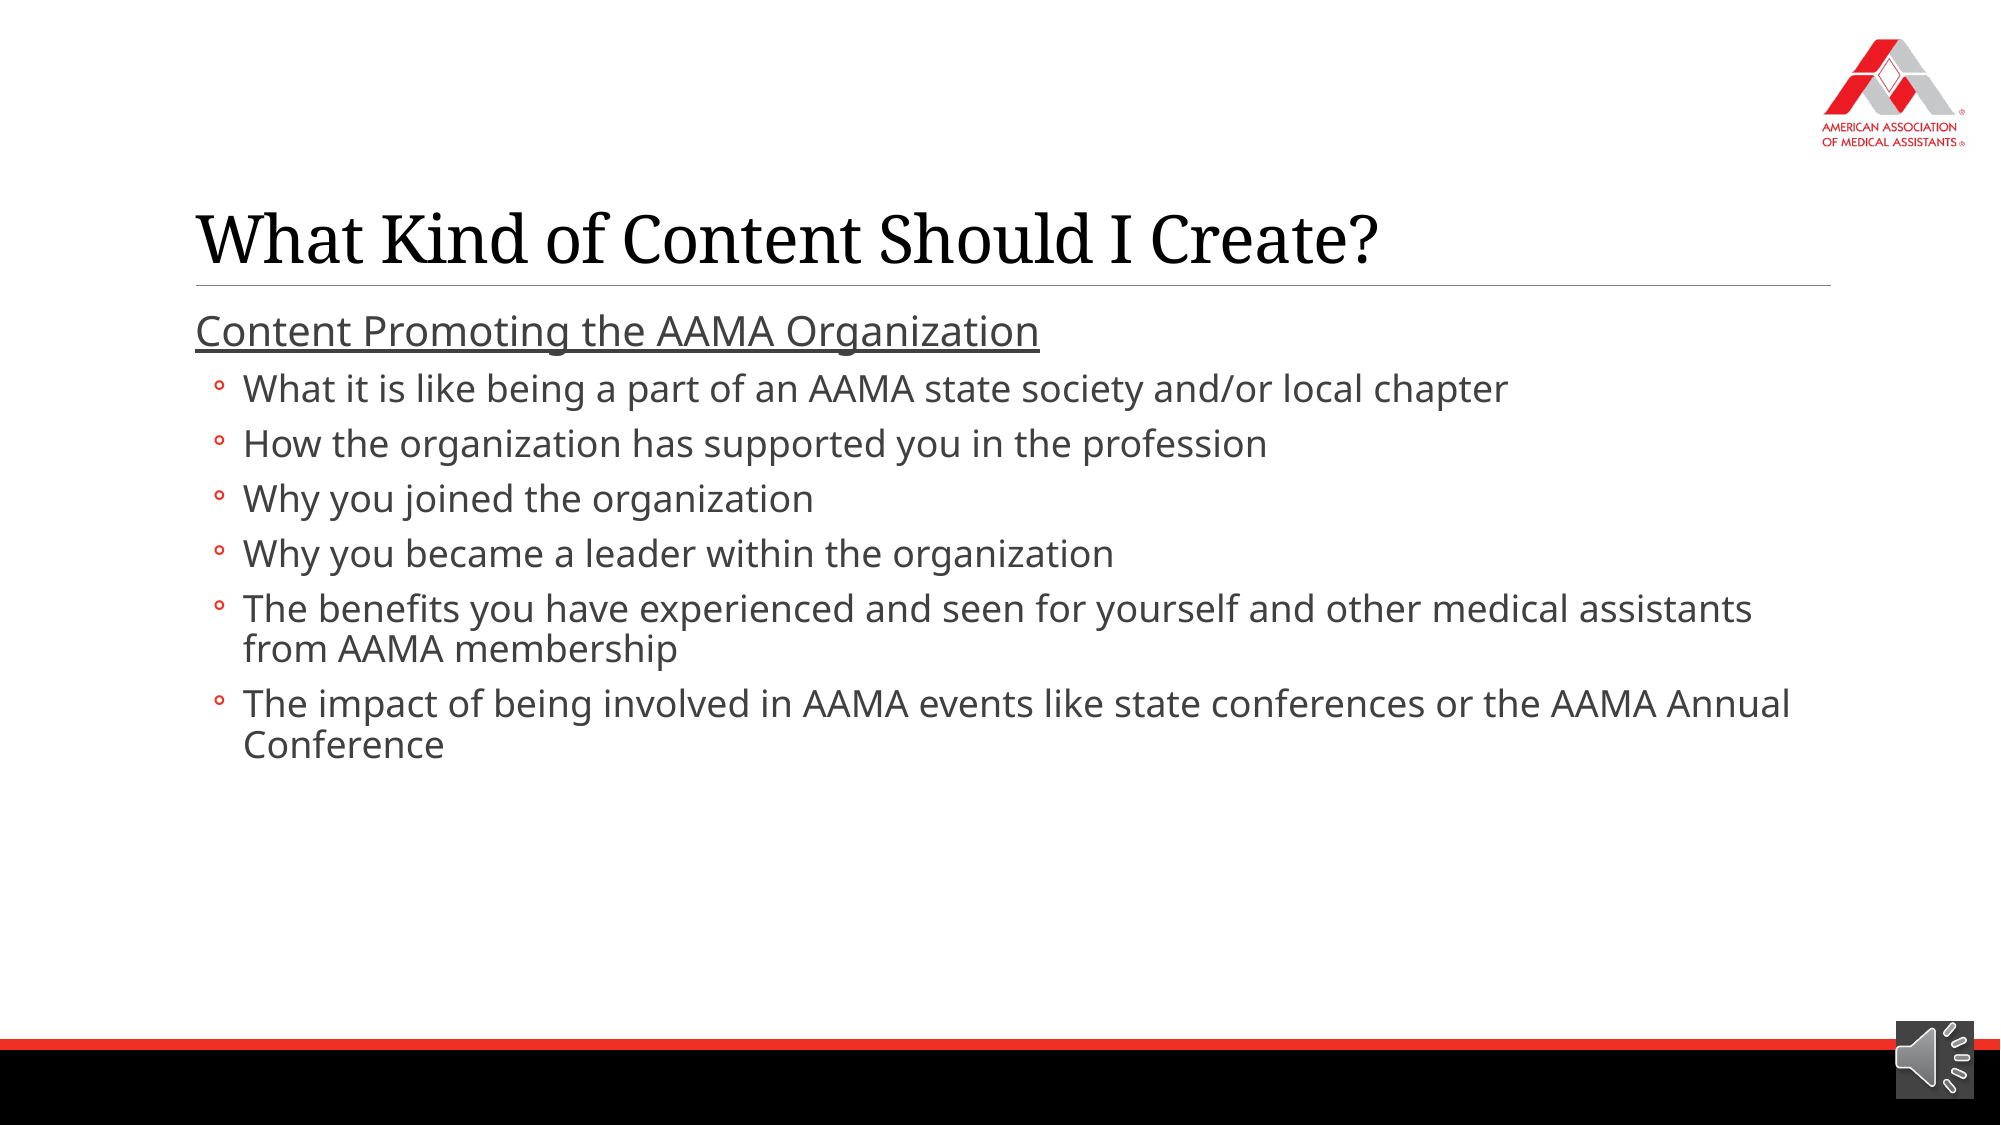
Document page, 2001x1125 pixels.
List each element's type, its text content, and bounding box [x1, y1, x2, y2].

picture [1894, 1019, 1976, 1101]
list Content Promoting the AAMA Organization What it is like being a part of an AAMA state society and/or local chapter How the organization has supported you in the profession Why you joined the organization Why you became a leader within the organization The benefits you have experienced and seen for yourself and other medical assistants from AAMA membership The impact of being involved in AAMA events like state conferences or the AAMA Annual Conference [180, 302, 1830, 963]
title What Kind of Content Should I Create? [180, 47, 1830, 285]
picture [1819, 20, 1966, 167]
